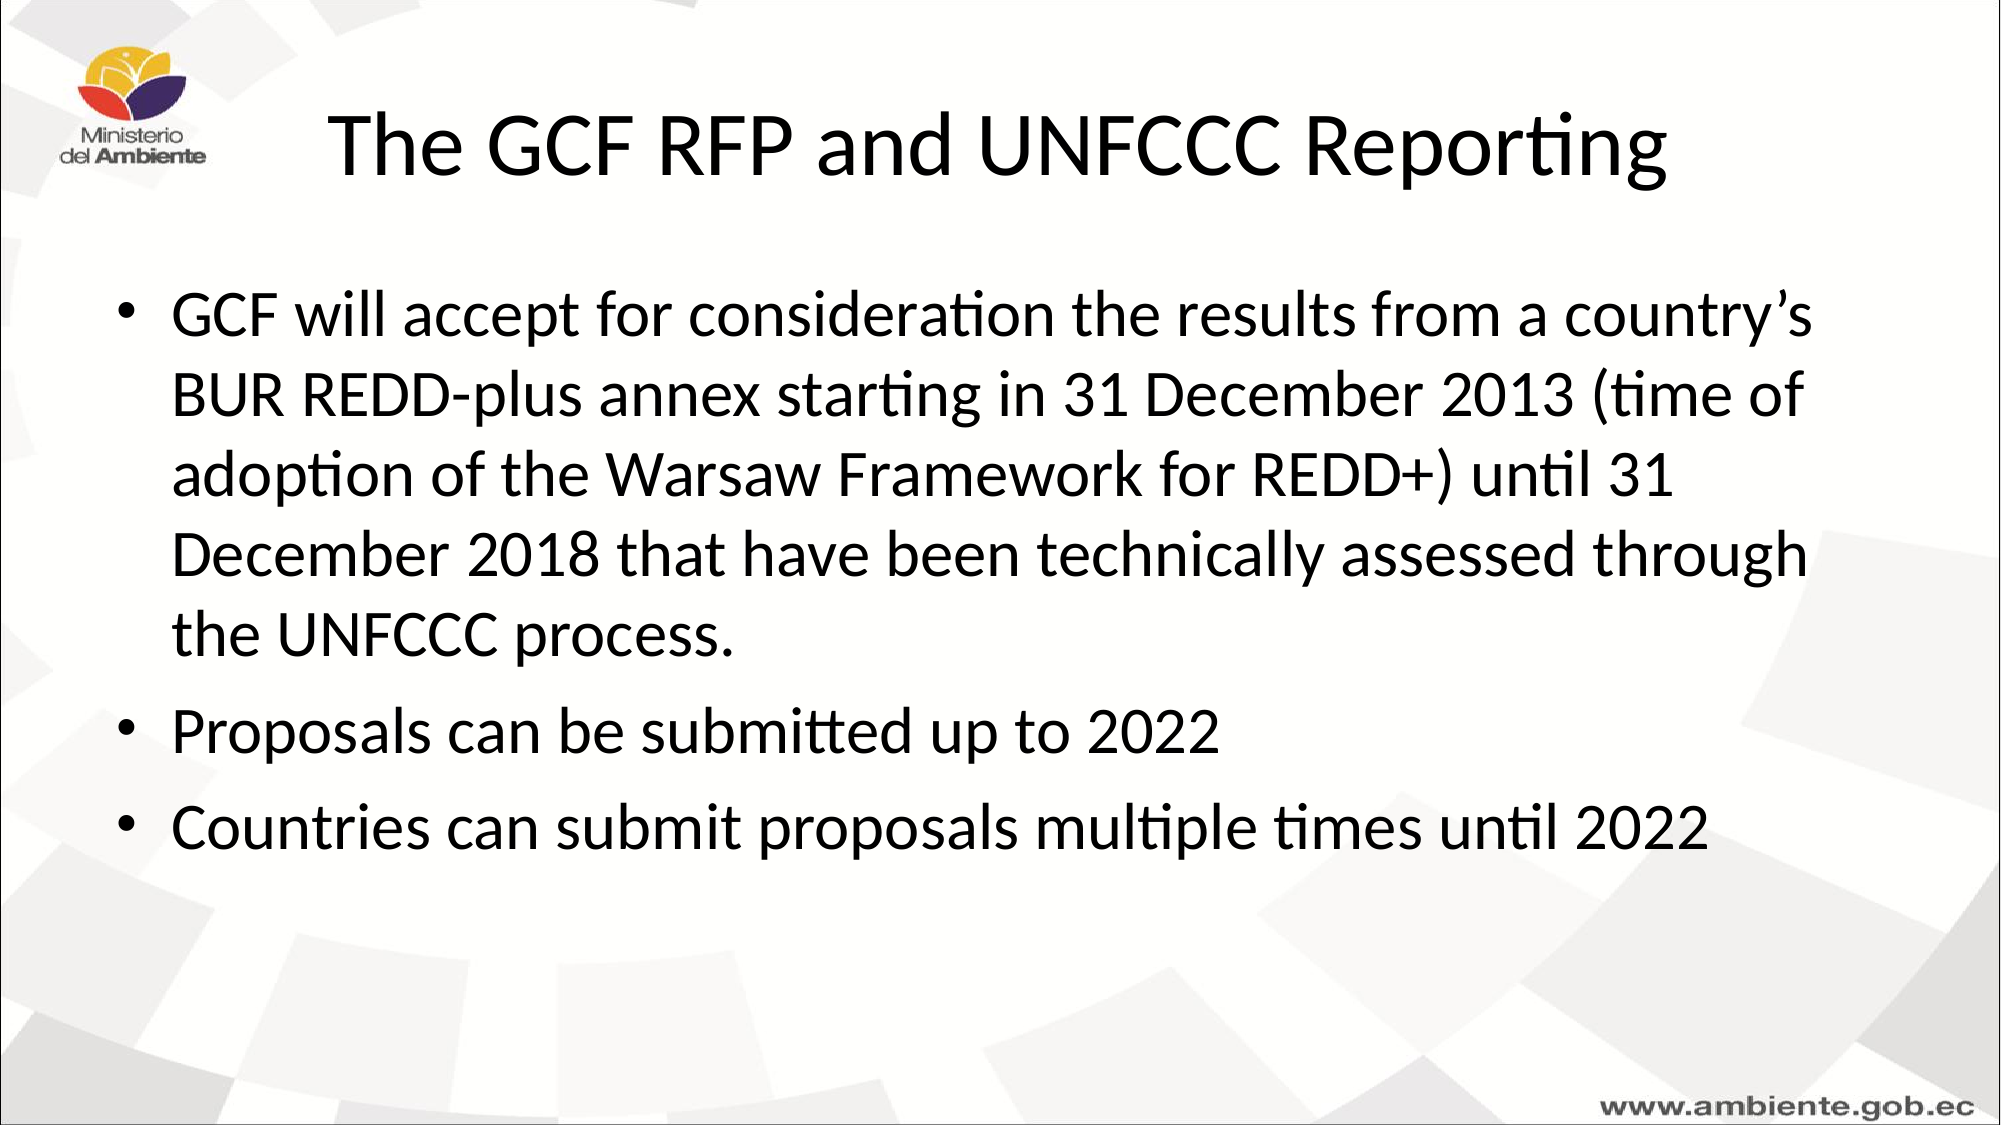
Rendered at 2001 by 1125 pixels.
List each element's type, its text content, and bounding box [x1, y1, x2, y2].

title The GCF RFP and UNFCCC Reporting [99, 21, 1898, 257]
picture [0, 0, 2001, 1125]
list GCF will accept for consideration the results from a country’s BUR REDD-plus annex starting in 31 December 2013 (time of adoption of the Warsaw Framework for REDD+) until 31 December 2018 that have been technically assessed through the UNFCCC process. Proposals can be submitted up to 2022 Countries can submit proposals multiple times until 2022 [99, 262, 1898, 1004]
